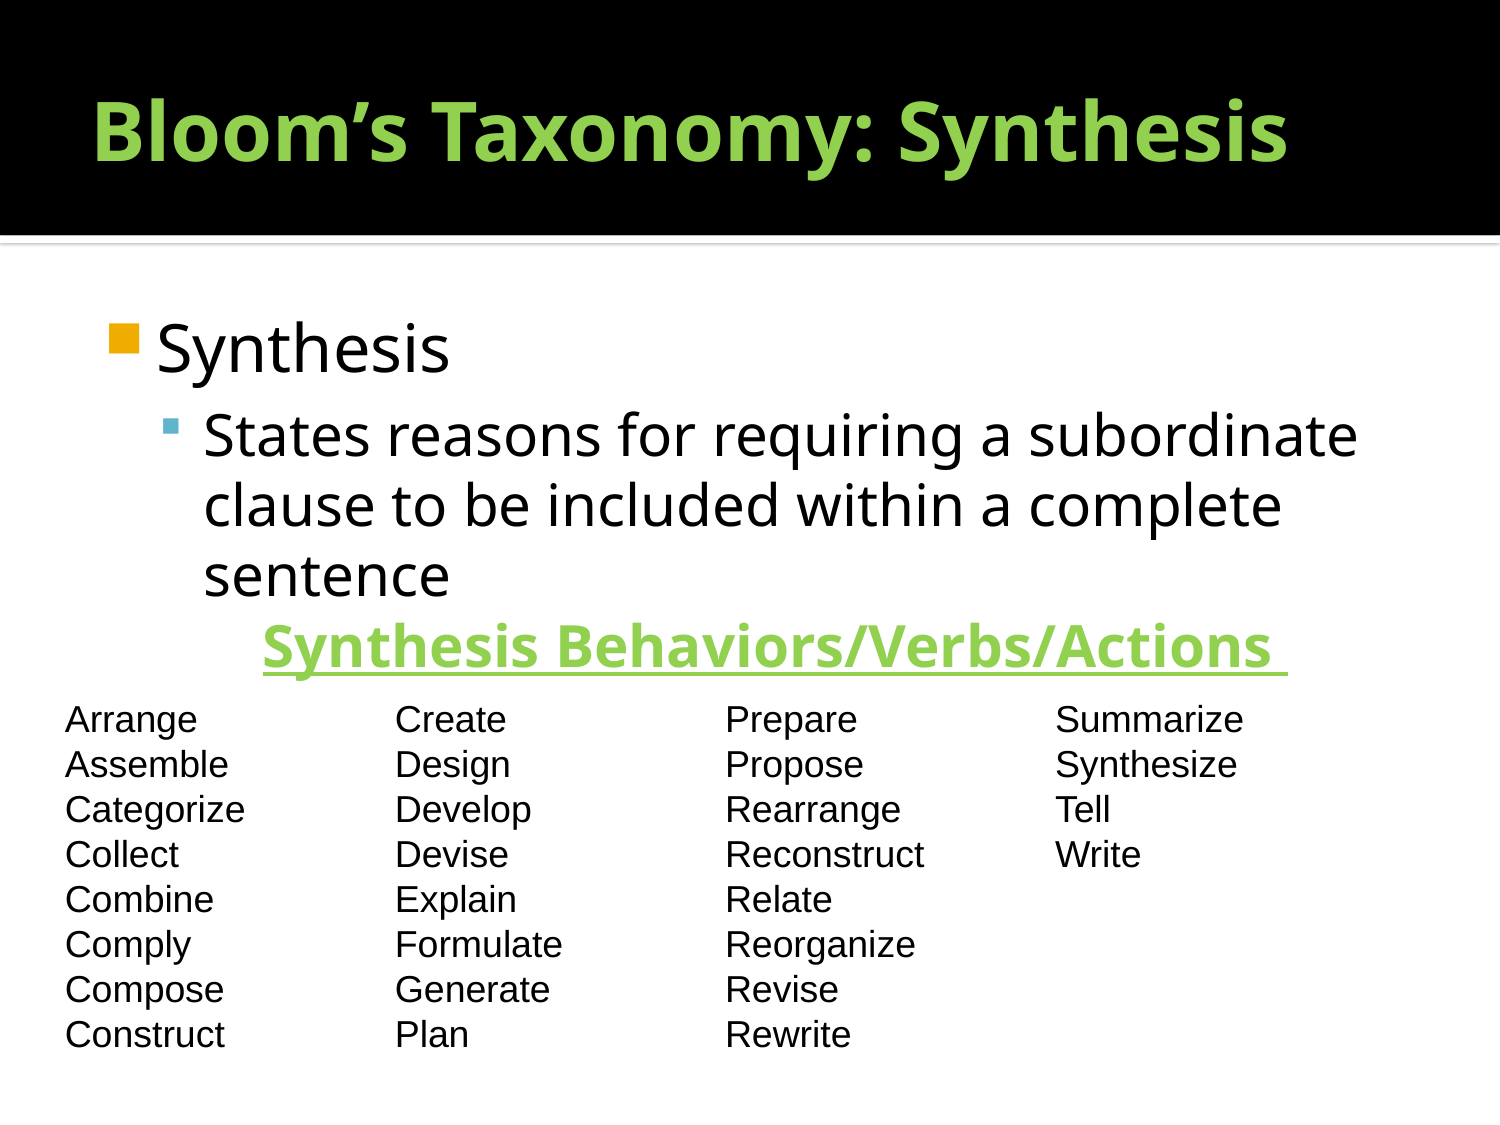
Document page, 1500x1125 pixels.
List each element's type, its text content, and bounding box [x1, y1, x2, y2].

title Bloom’s Taxonomy: Synthesis [75, 25, 1425, 231]
text_box Arrange Assemble Categorize Collect Combine Comply Compose Construct Create Design Develop Devise Explain Formulate Generate Plan Prepare Propose Rearrange Reconstruct Relate Reorganize Revise Rewrite Summarize Synthesize Tell Write [49, 687, 1400, 1065]
list Synthesis States reasons for requiring a subordinate clause to be included within a complete sentence [75, 291, 1425, 1050]
text_box Synthesis Behaviors/Verbs/Actions [173, 601, 1303, 687]
